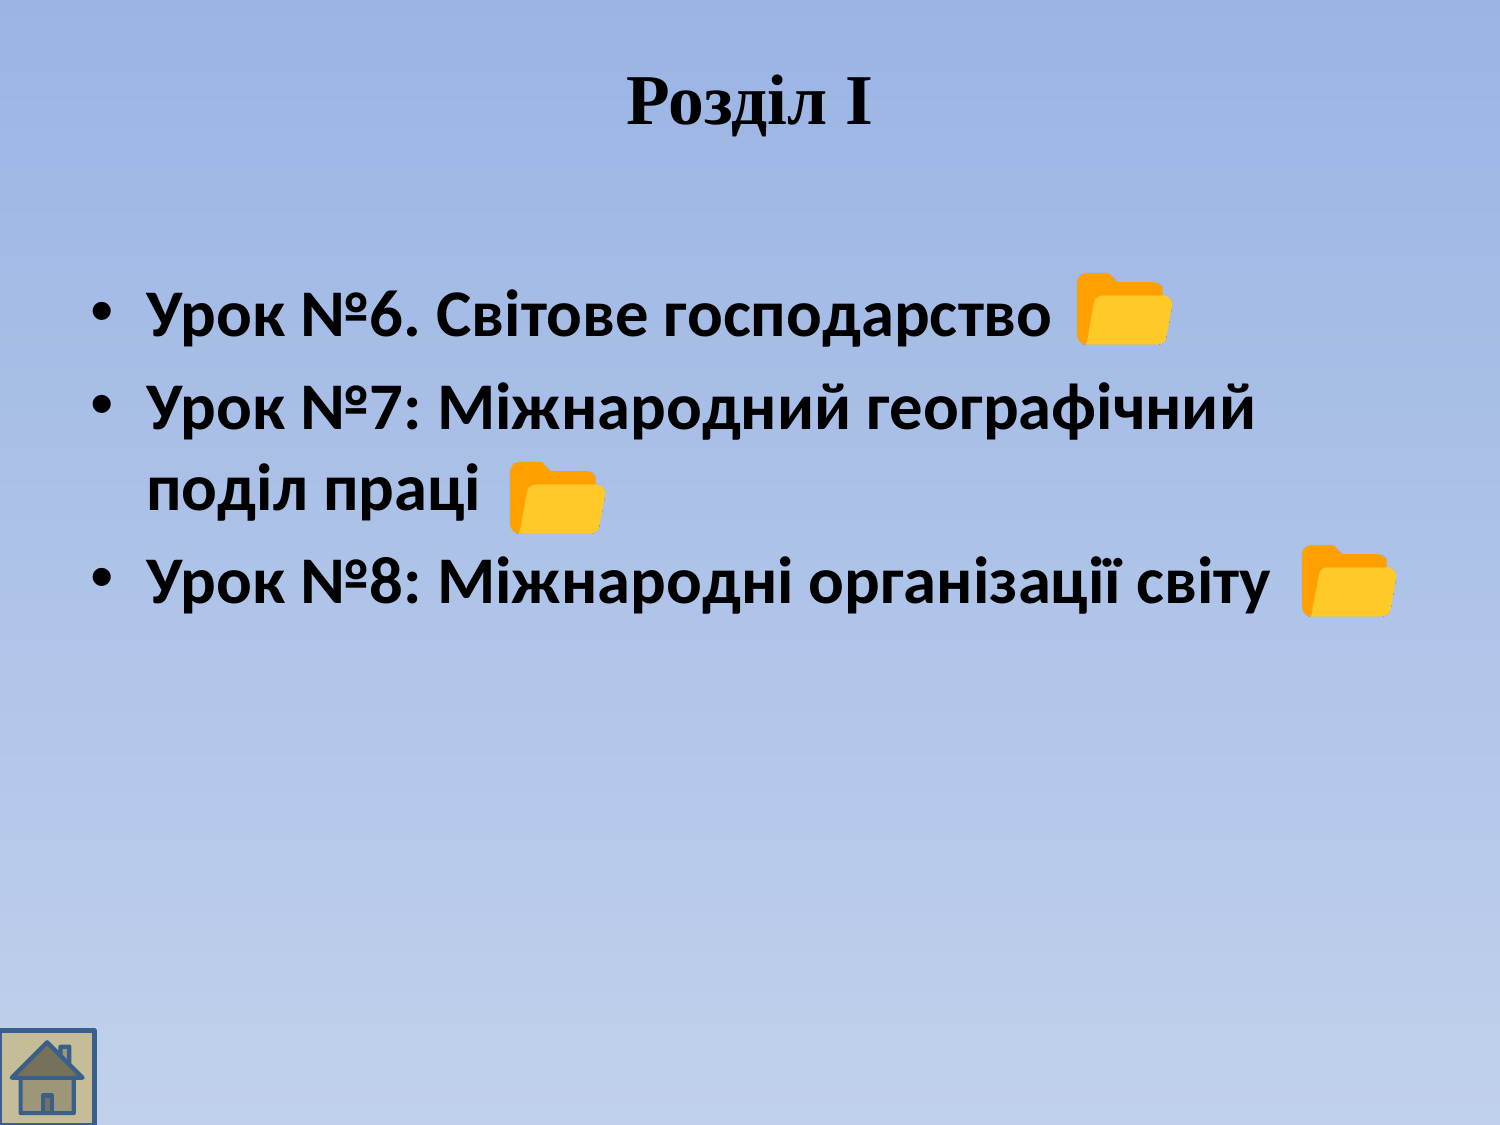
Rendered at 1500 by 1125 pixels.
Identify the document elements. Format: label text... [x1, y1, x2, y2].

picture [1068, 255, 1176, 362]
list Урок №6. Світове господарство Урок №7: Міжнародний географічний поділ праці Урок №8: Міжнародні організації світу [75, 262, 1425, 1005]
picture [501, 444, 609, 551]
title Розділ І [75, 45, 1425, 233]
text_box [0, 1028, 97, 1125]
picture [1293, 526, 1400, 634]
